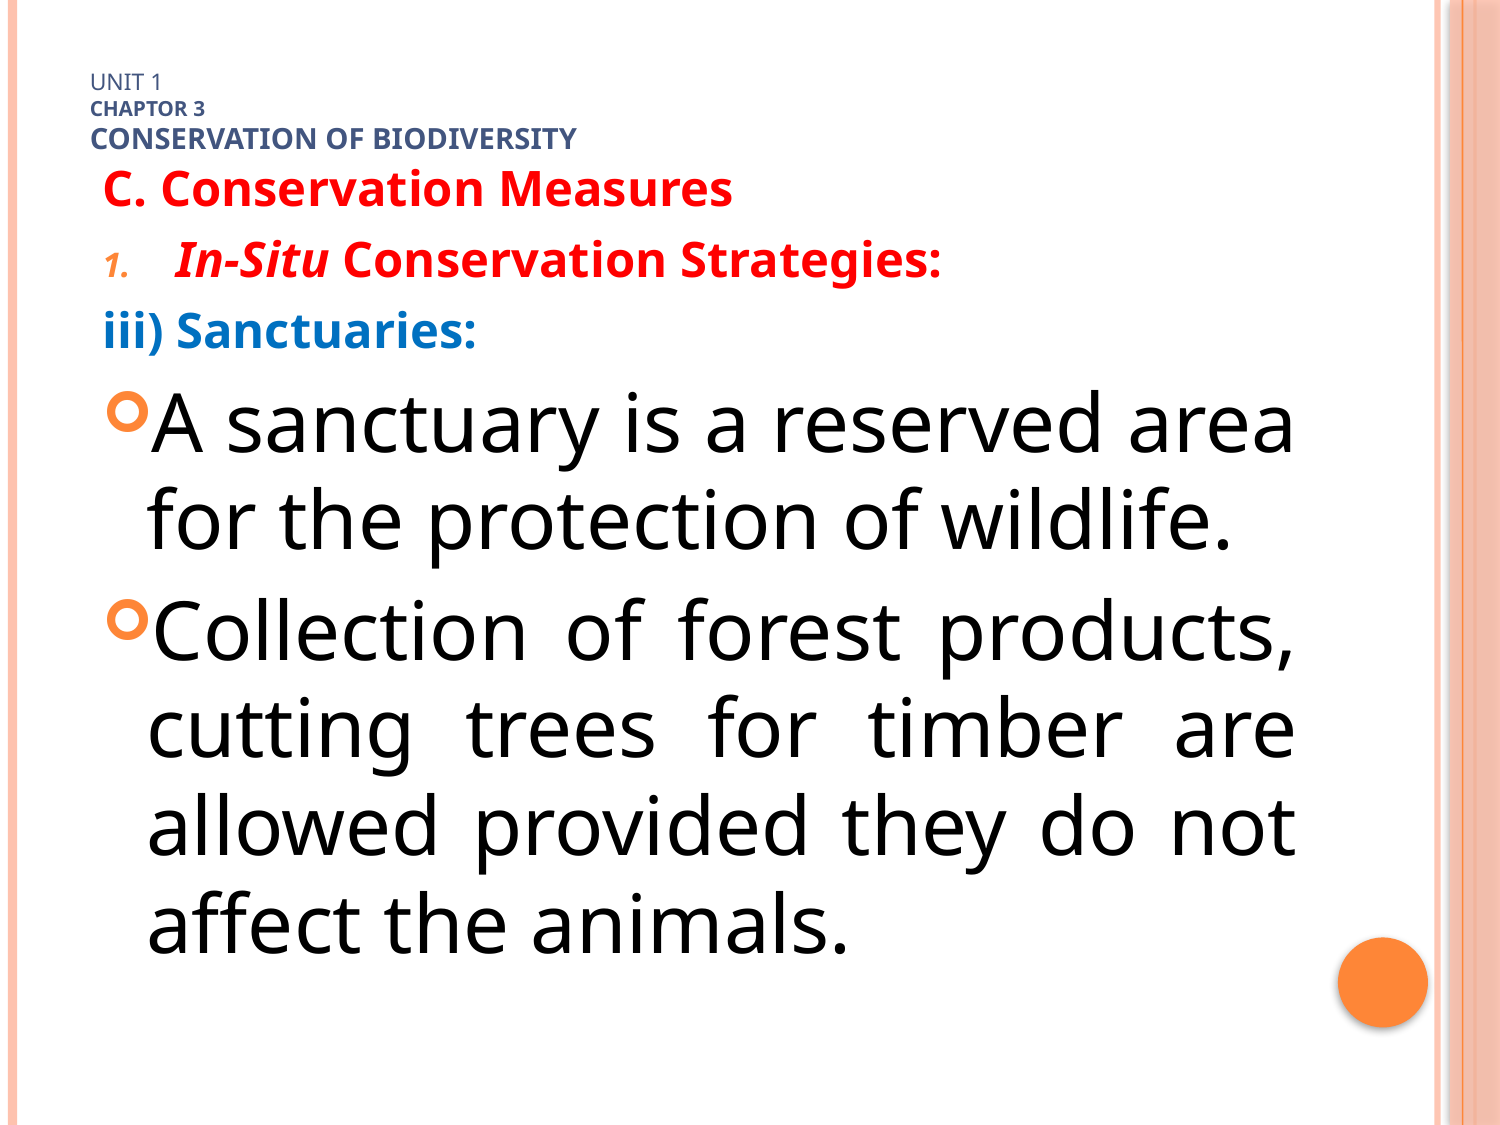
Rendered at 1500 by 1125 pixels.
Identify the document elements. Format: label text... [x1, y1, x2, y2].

title Unit 1 Chaptor 3 Conservation of biodiversity [75, 45, 1300, 163]
list C. Conservation Measures In-Situ Conservation Strategies: iii) Sanctuaries: A sanctuary is a reserved area for the protection of wildlife. Collection of forest products, cutting trees for timber are allowed provided they do not affect the animals. [87, 149, 1313, 1062]
